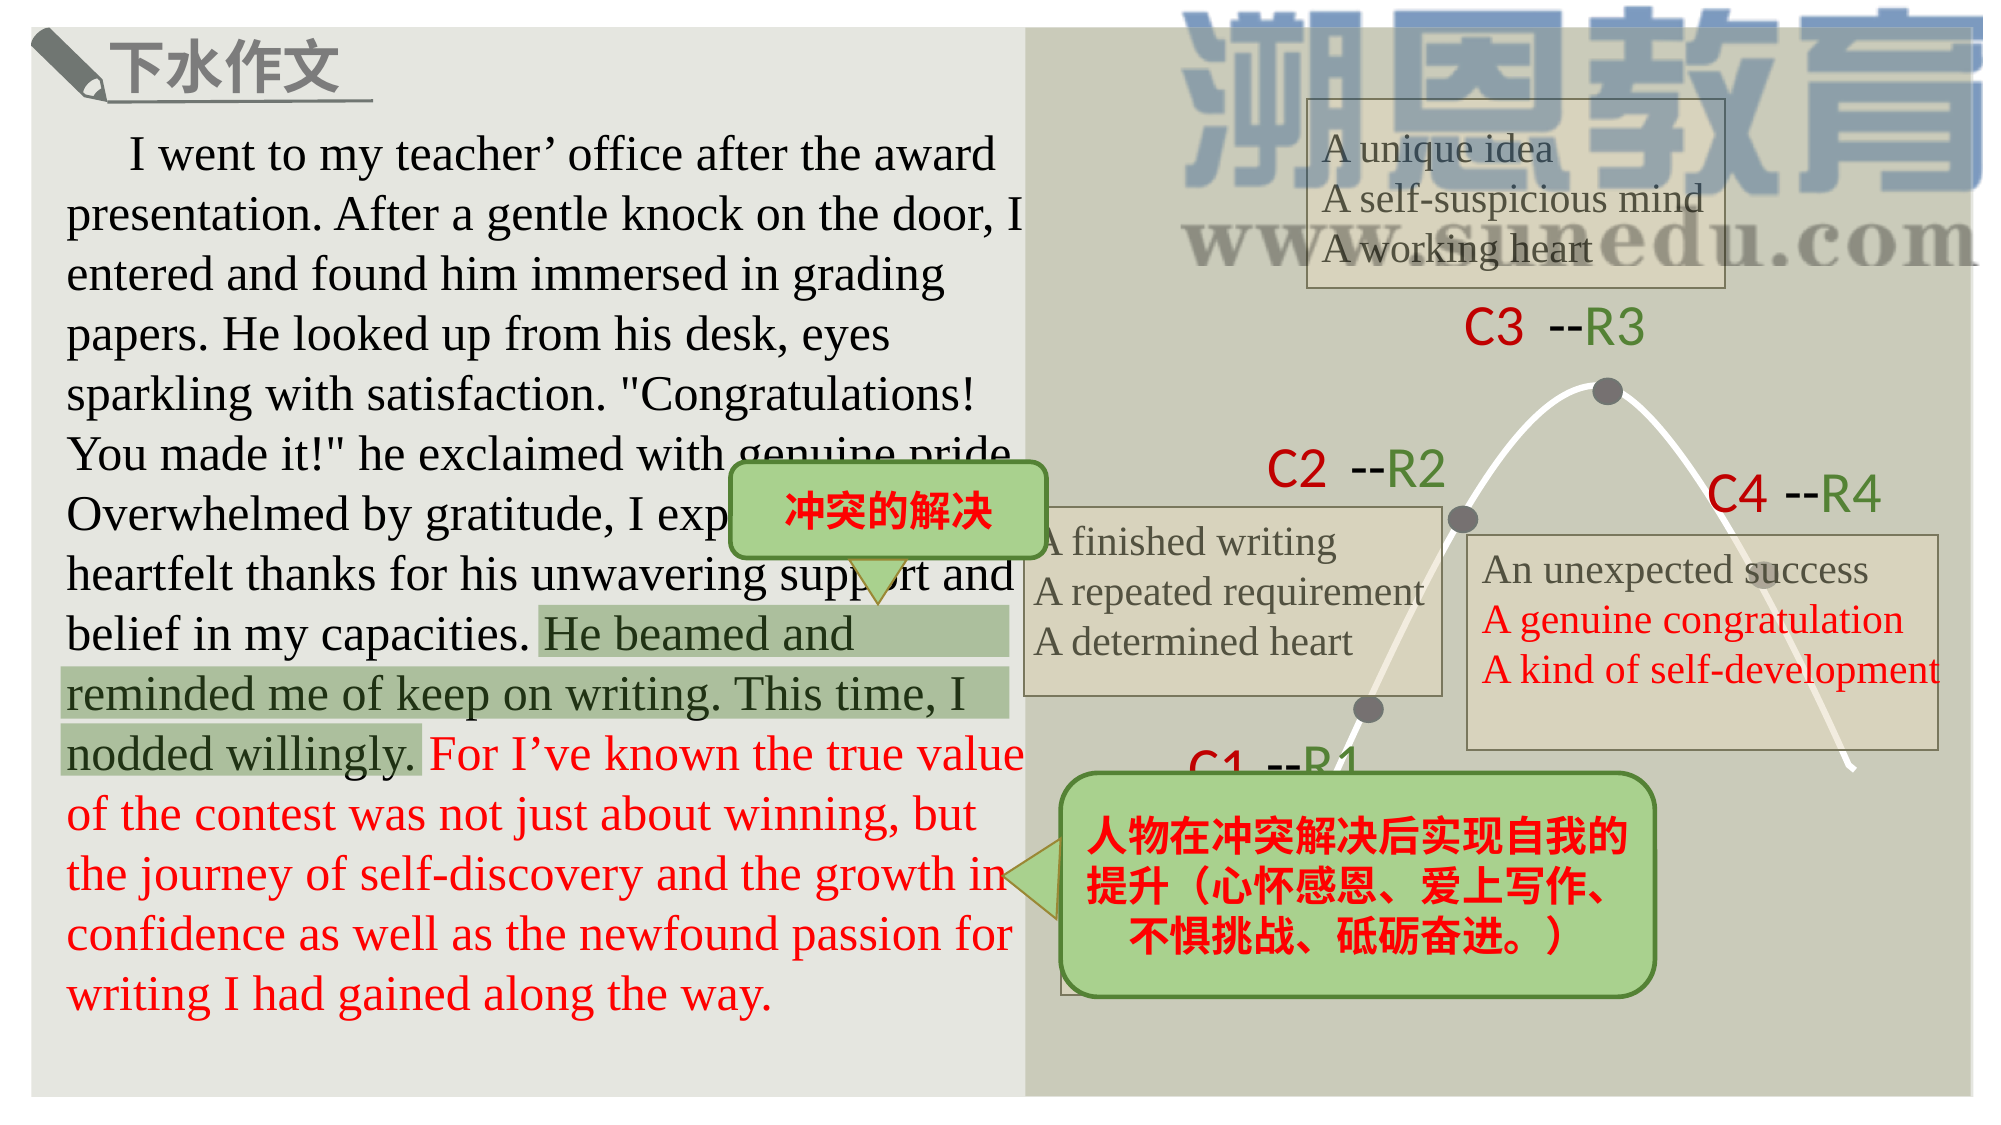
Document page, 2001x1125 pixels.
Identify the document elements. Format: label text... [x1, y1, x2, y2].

text_box [1725, 266, 1972, 534]
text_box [1018, 506, 1486, 697]
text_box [1466, 534, 2000, 848]
text_box [1052, 697, 1335, 772]
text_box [1335, 697, 1466, 772]
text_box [1060, 718, 1458, 772]
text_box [730, 461, 1047, 605]
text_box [1002, 772, 1655, 997]
text_box [1024, 27, 1252, 506]
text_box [31, 27, 374, 103]
picture [1178, 4, 1983, 266]
text_box [1024, 848, 1972, 1097]
text_box --R4 [1855, 446, 1961, 532]
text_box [1252, 266, 1725, 508]
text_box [60, 604, 1010, 776]
text_box I went to my teacher’ office after the award presentation. After a gentle knock on the door, I entered and found him immersed in grading papers. He looked up from his desk, eyes sparkling with satisfaction. "Congratulations! You made it!" he exclaimed with genuine pride. Overwhelmed by gratitude, I expressed my heartfelt thanks for his unwavering support and belief in my capacities. He beamed and reminded me of keep on writing. This time, I nodded willingly. For I’ve known the true value of the contest was not just about winning, but the journey of self-discovery and the growth in confidence as well as the newfound passion for writing I had gained along the way. [51, 113, 1052, 1029]
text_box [1486, 385, 1855, 534]
